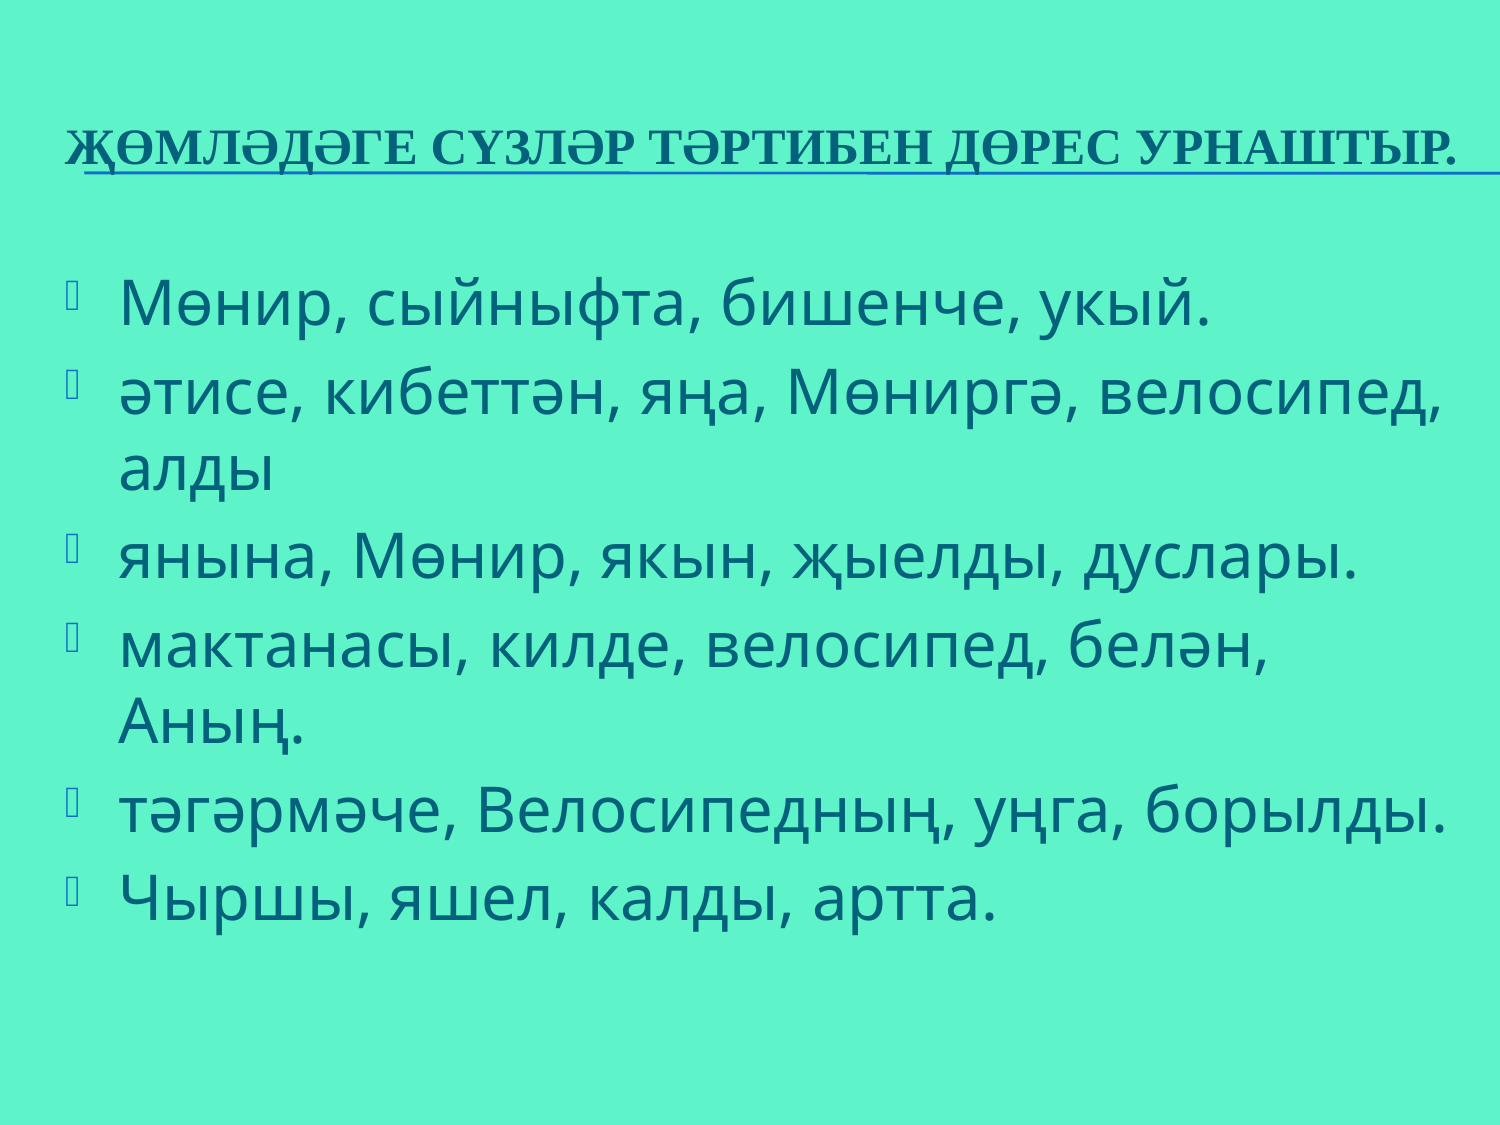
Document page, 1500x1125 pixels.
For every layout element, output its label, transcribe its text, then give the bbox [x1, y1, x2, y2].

list Мөнир, сыйныфта, бишенче, укый. әтисе, кибеттән, яңа, Мөниргә, велосипед, алды янына, Мөнир, якын, җыелды, дуслары. мактанасы, килде, велосипед, белән, Аның. тәгәрмәче, Велосипедның, уңга, борылды. Чыршы, яшел, калды, артта. [50, 254, 1475, 998]
title Җөмләдәге сүзләр тәртибен дөрес урнаштыр. [50, 75, 1475, 213]
